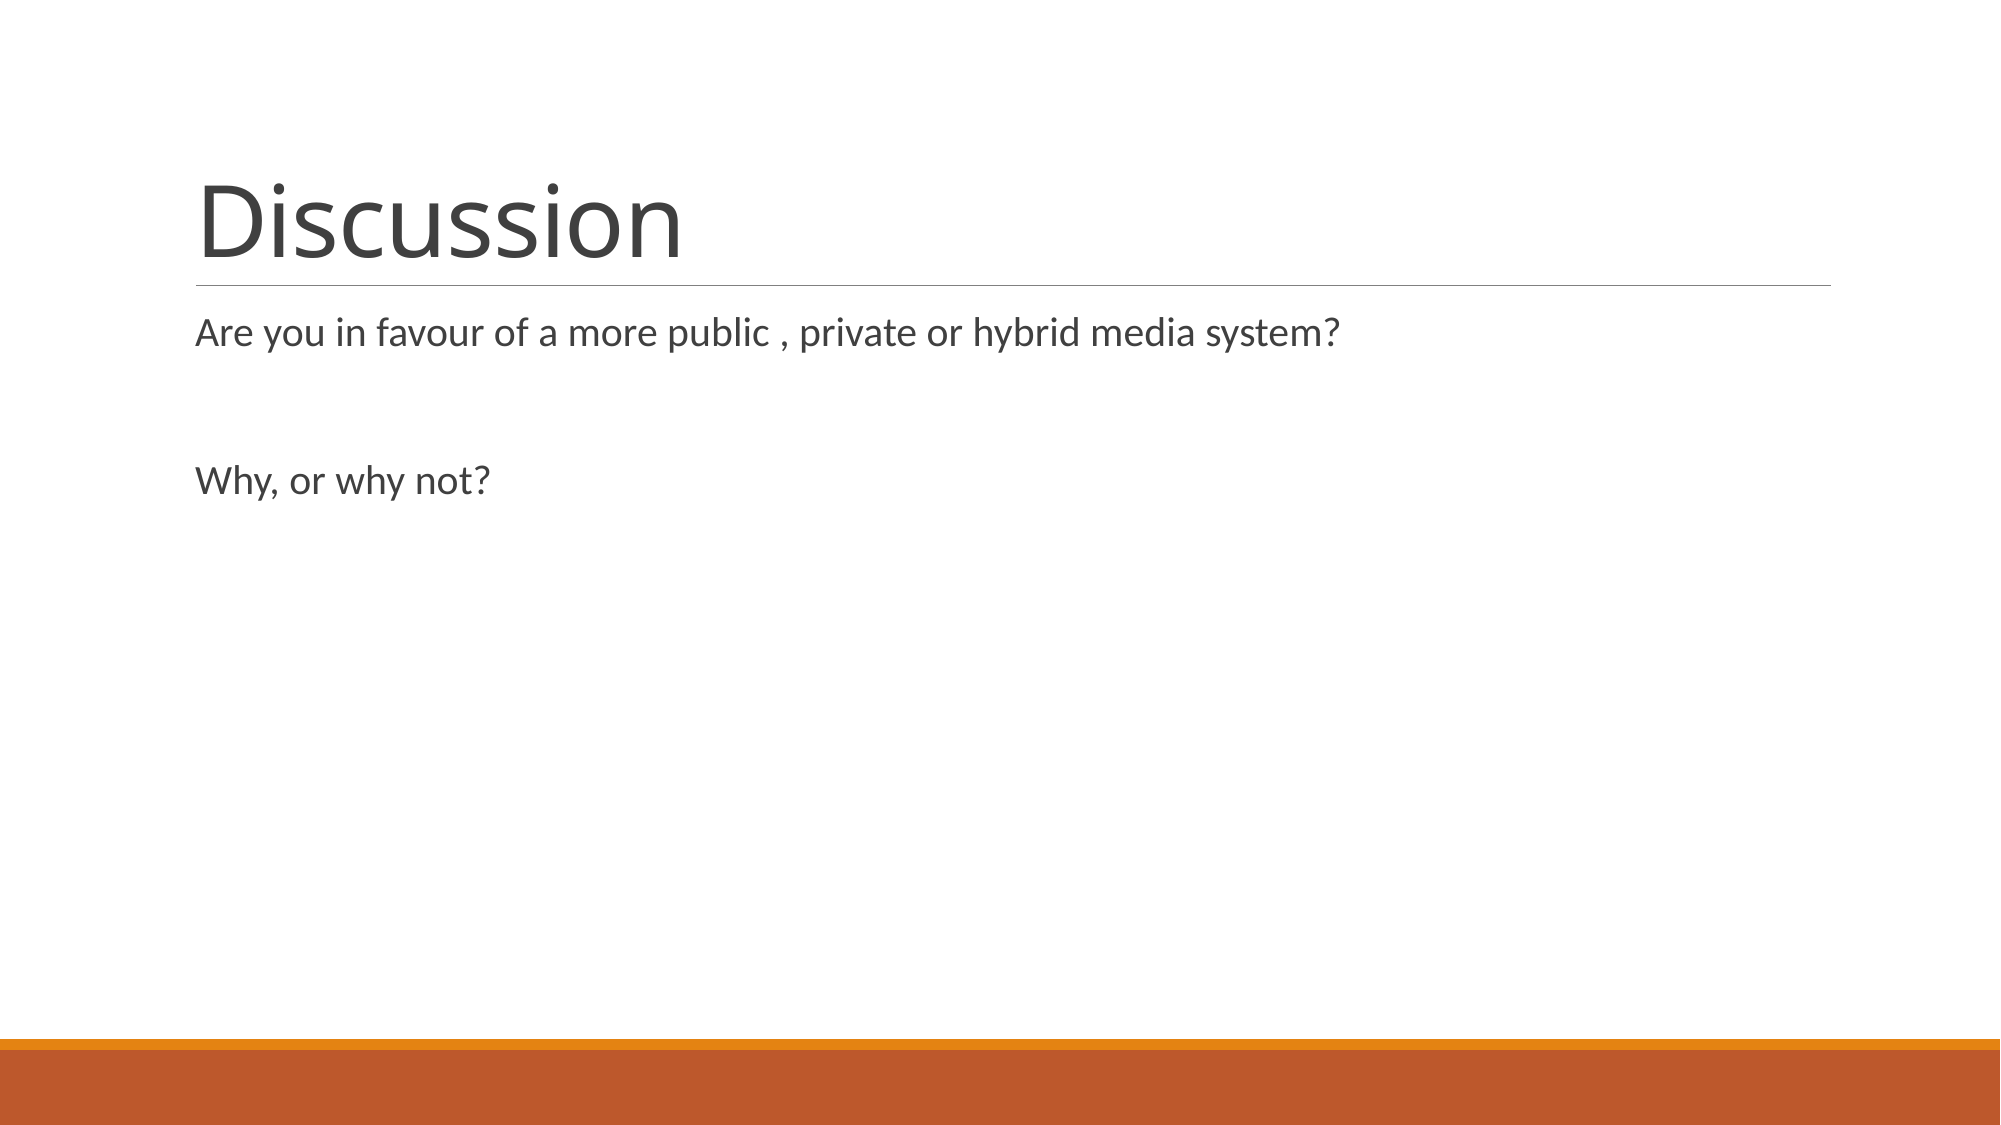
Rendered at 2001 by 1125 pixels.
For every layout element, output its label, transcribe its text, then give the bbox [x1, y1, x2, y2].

title Discussion [180, 47, 1830, 285]
list Are you in favour of a more public , private or hybrid media system? Why, or why not? [180, 302, 1830, 963]
